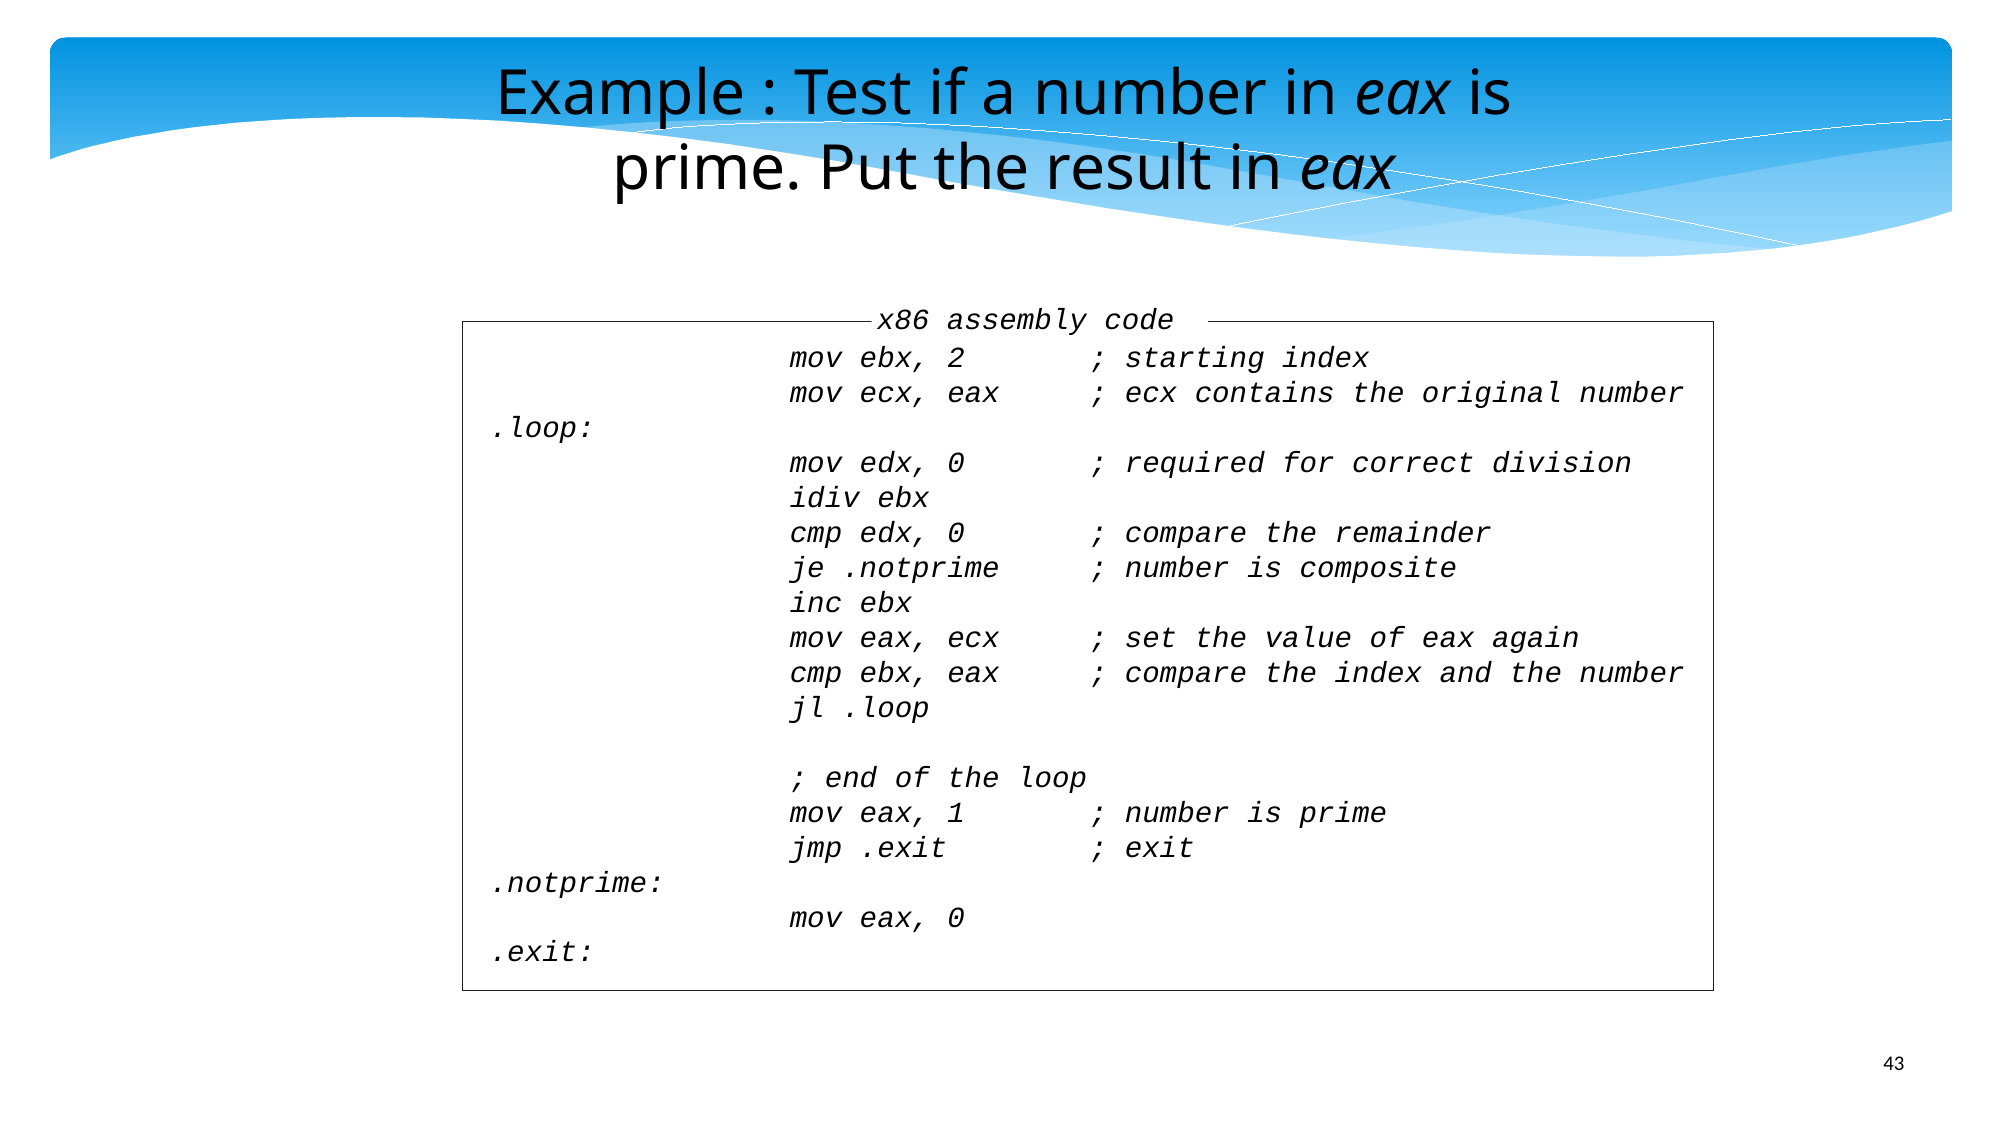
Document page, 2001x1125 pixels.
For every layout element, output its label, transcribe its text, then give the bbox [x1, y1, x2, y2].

title Example : Test if a number in eax is prime. Put the result in eax [395, 50, 1613, 204]
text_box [462, 299, 1714, 991]
